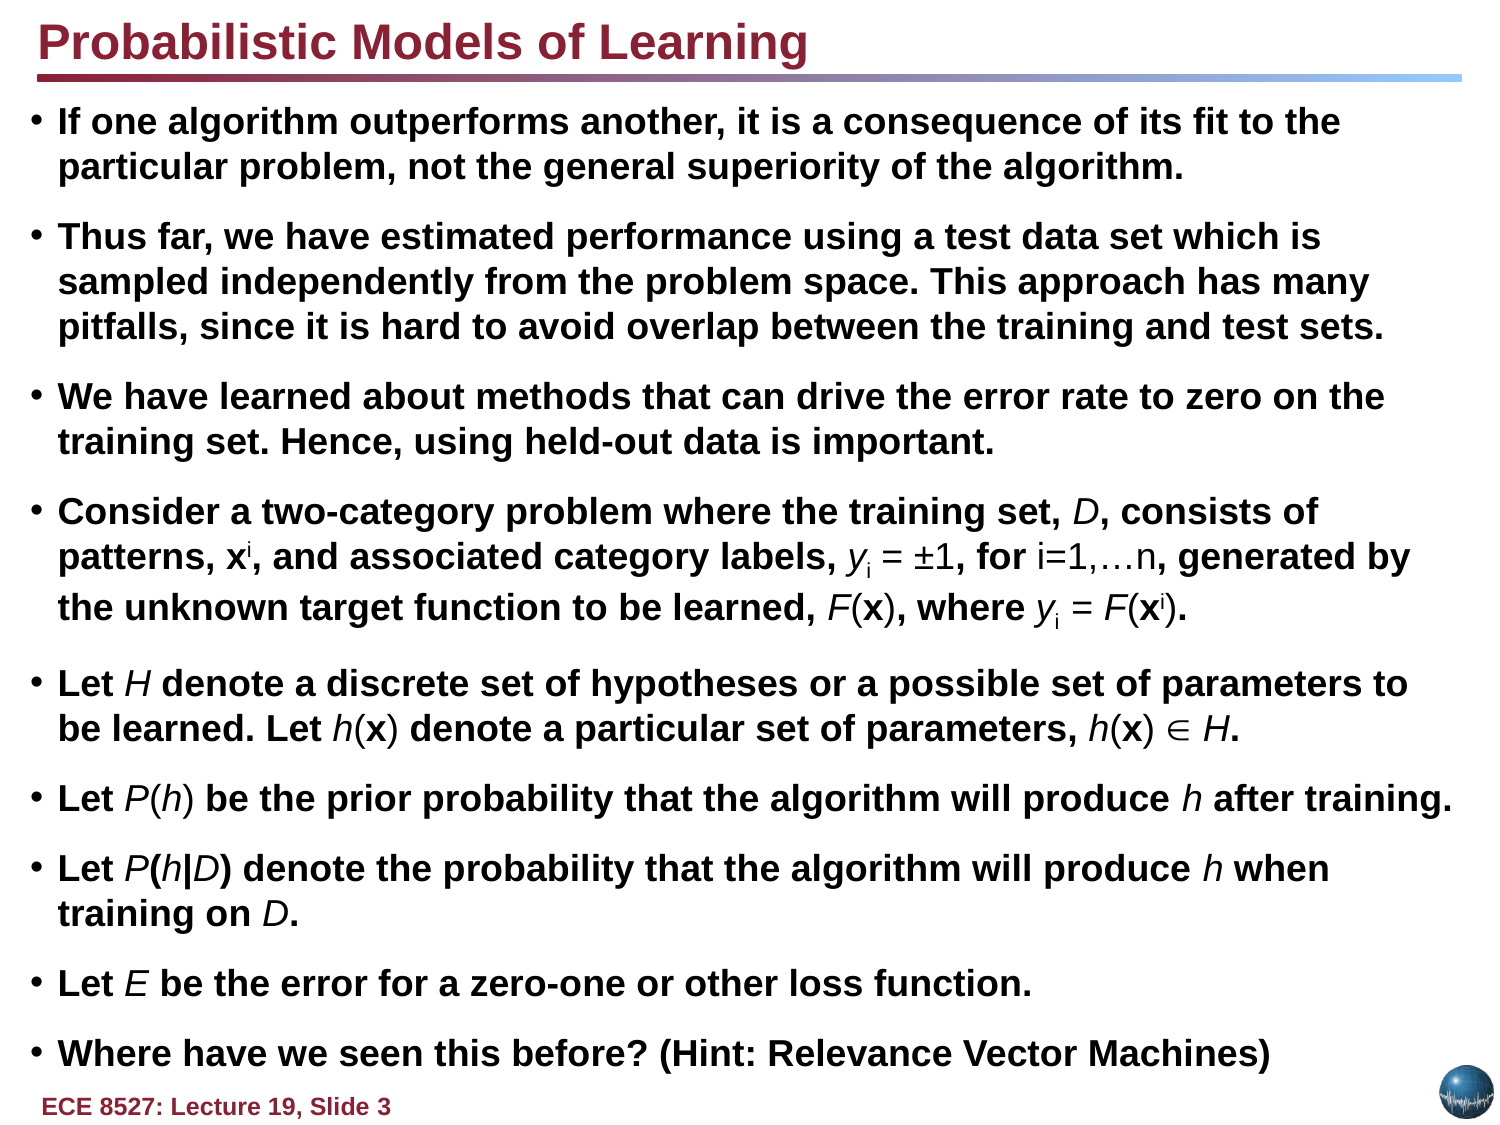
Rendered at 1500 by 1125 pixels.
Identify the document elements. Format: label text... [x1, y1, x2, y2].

text_box Probabilistic Models of Learning [37, 9, 1459, 70]
slide_number [0, 1074, 400, 1125]
picture [1439, 1065, 1494, 1119]
text_box If one algorithm outperforms another, it is a consequence of its fit to the particular problem, not the general superiority of the algorithm. Thus far, we have estimated performance using a test data set which is sampled independently from the problem space. This approach has many pitfalls, since it is hard to avoid overlap between the training and test sets. We have learned about methods that can drive the error rate to zero on the training set. Hence, using held-out data is important. Consider a two-category problem where the training set, D, consists of patterns, xi, and associated category labels, yi = ±1, for i=1,…n, generated by the unknown target function to be learned, F(x), where yi = F(xi). Let H denote a discrete set of hypotheses or a possible set of parameters to be learned. Let h(x) denote a particular set of parameters, h(x)  H. Let P(h) be the prior probability that the algorithm will produce h after training. Let P(h|D) denote the probability that the algorithm will produce h when training on D. Let E be the error for a zero-one or other loss function. Where have we seen this before? (Hint: Relevance Vector Machines) [30, 96, 1463, 1074]
